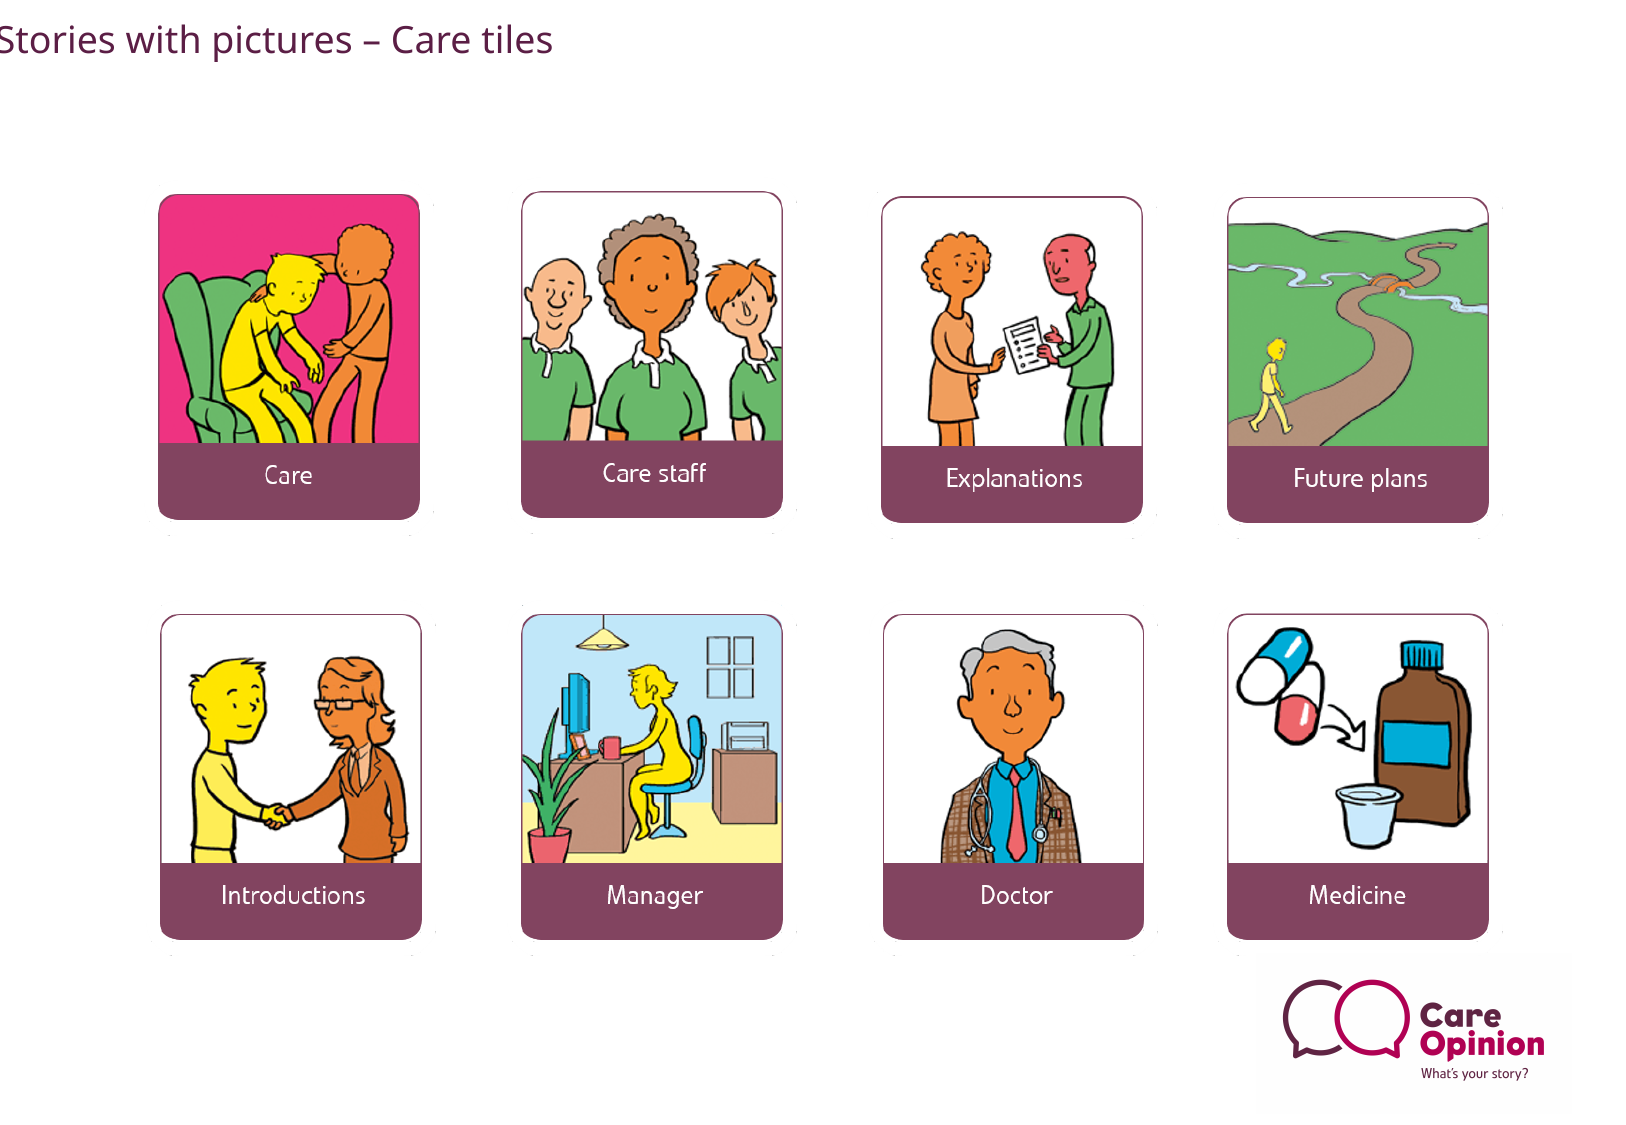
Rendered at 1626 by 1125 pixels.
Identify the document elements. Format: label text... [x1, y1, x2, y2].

picture [144, 180, 434, 537]
picture [867, 177, 1157, 539]
text_box Stories with pictures – Care tiles [0, 9, 569, 69]
picture [869, 600, 1158, 956]
picture [1213, 599, 1572, 1114]
picture [1213, 183, 1503, 539]
picture [146, 600, 436, 956]
picture [507, 177, 797, 534]
picture [507, 600, 797, 956]
